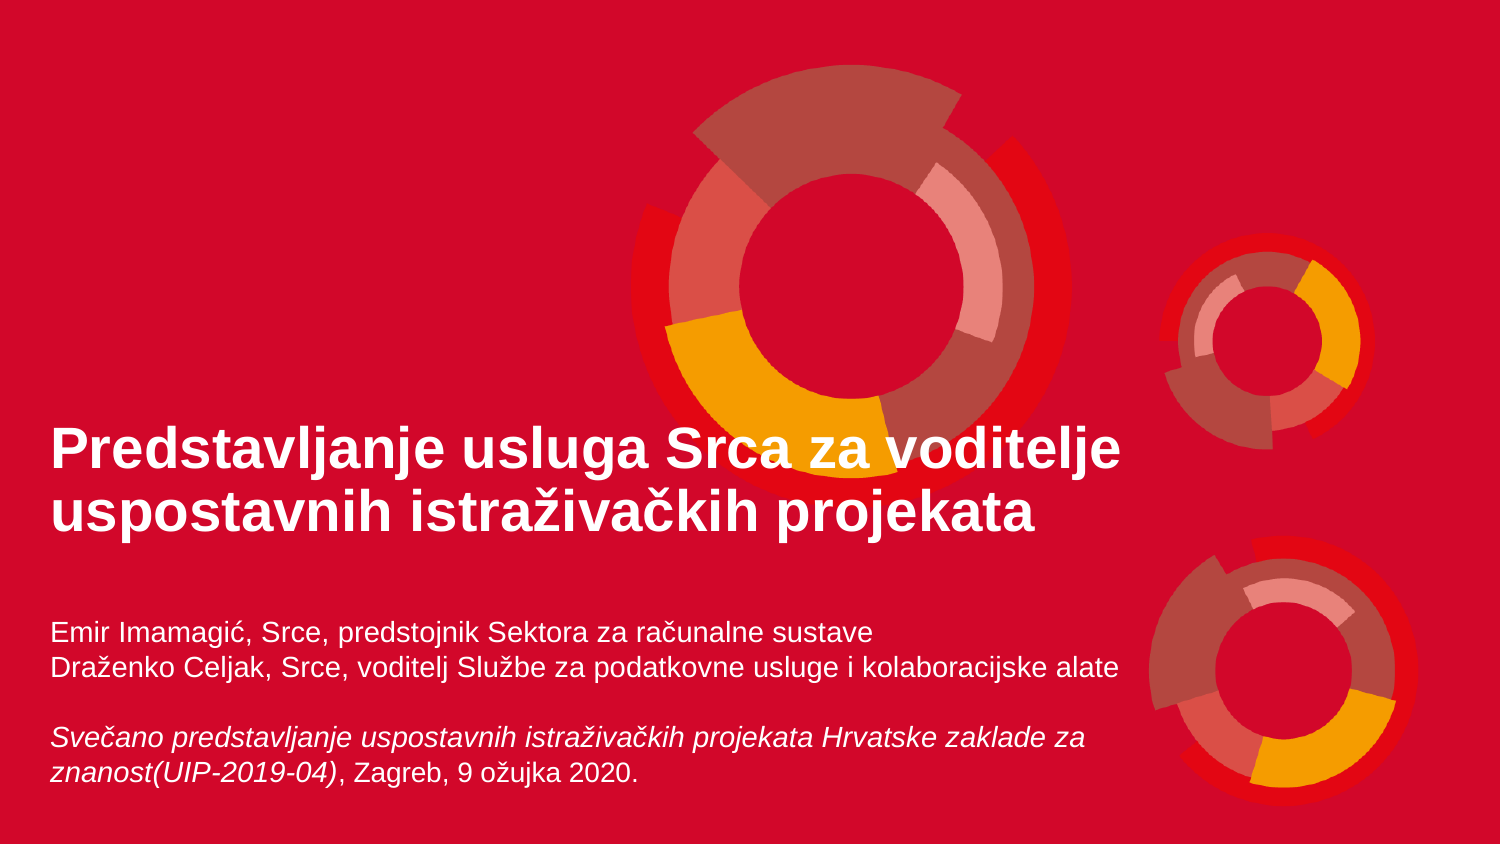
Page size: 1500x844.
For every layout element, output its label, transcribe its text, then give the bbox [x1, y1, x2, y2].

text_box Emir Imamagić, Srce, predstojnik Sektora za računalne sustave Draženko Celjak, Srce, voditelj Službe za podatkovne usluge i kolaboracijske alate Svečano predstavljanje uspostavnih istraživačkih projekata Hrvatske zaklade za znanost(UIP-2019-04), Zagreb, 9 ožujka 2020. [35, 606, 1137, 796]
text_box Predstavljanje usluga Srca za voditelje uspostavnih istraživačkih projekata [35, 363, 1177, 601]
picture [0, 0, 1500, 844]
